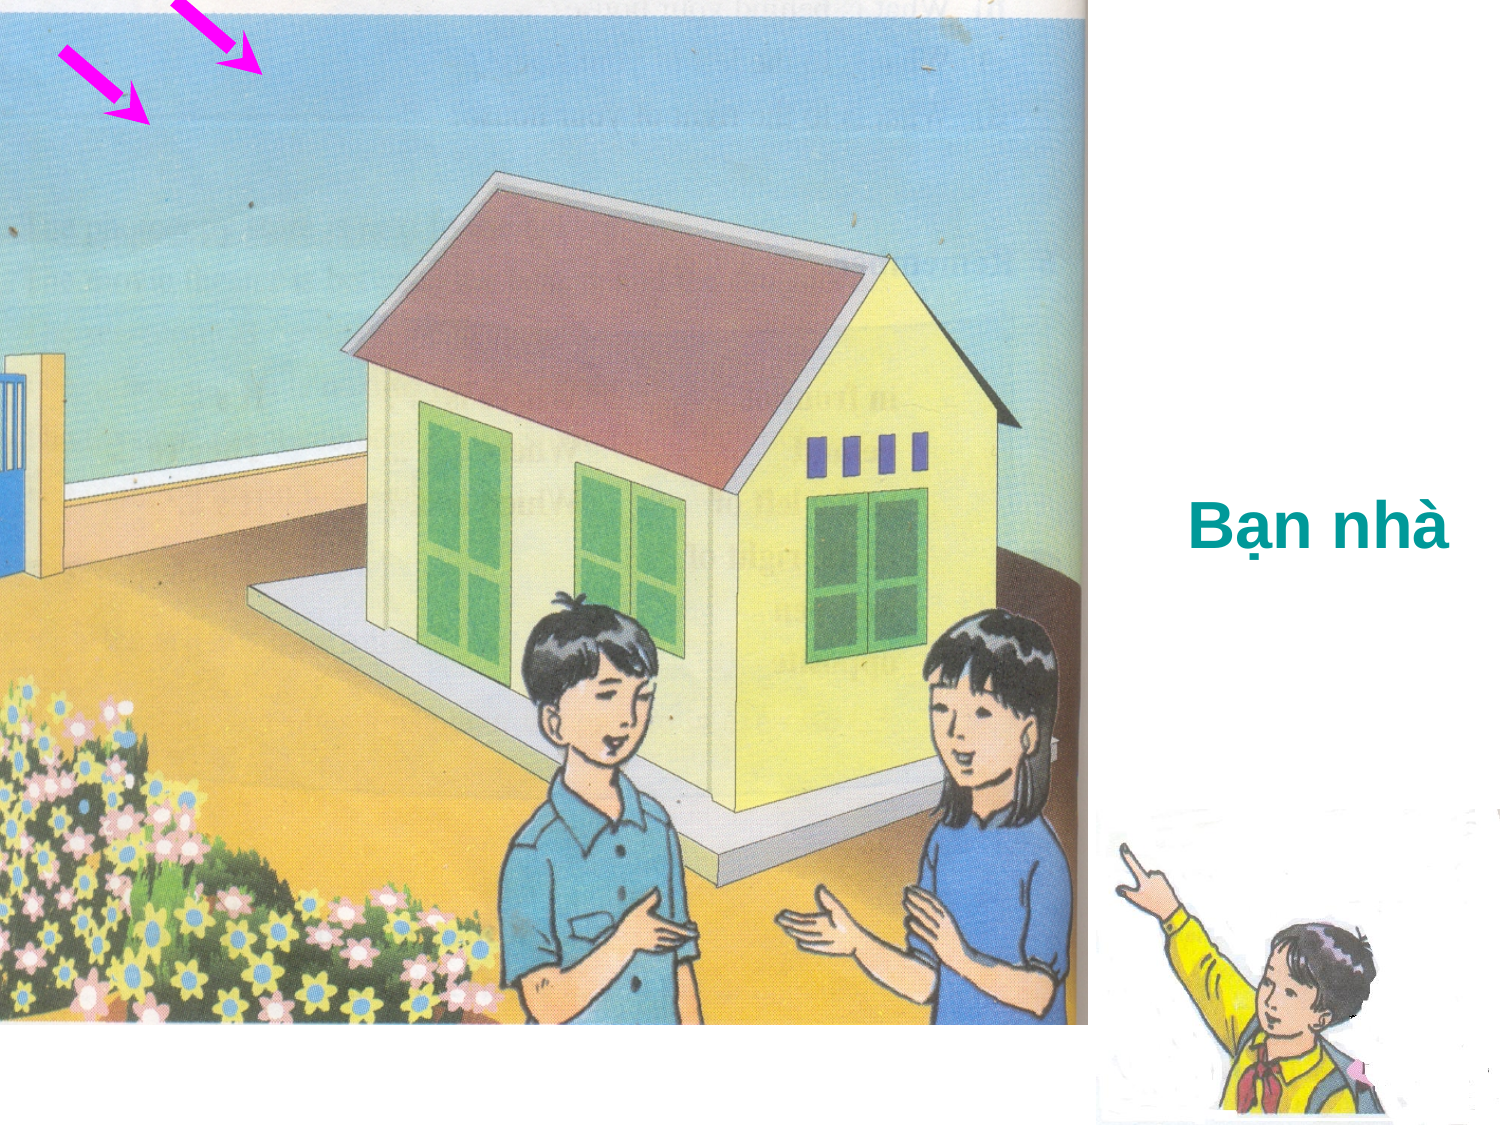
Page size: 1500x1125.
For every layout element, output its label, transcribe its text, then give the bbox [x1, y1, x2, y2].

picture [0, 0, 1088, 1026]
picture [1096, 809, 1500, 1125]
text_box Bạn nhà [1137, 474, 1500, 570]
